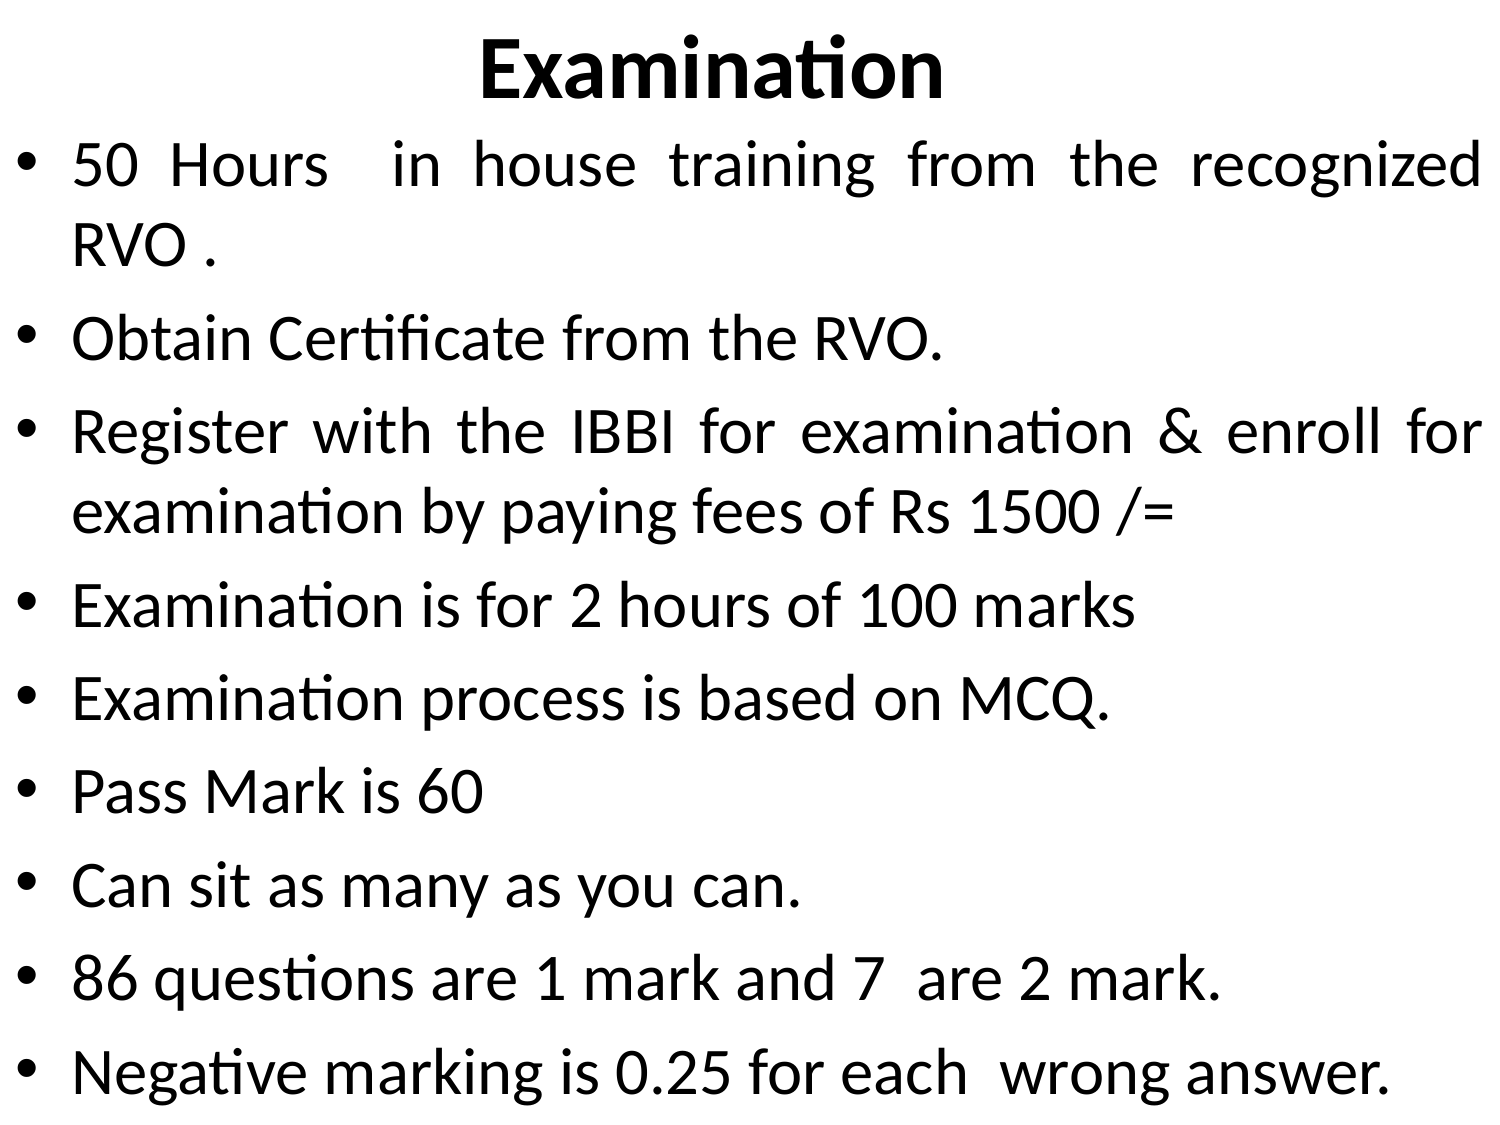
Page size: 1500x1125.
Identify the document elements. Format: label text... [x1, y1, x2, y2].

title Examination [0, 0, 1425, 112]
list 50 Hours in house training from the recognized RVO . Obtain Certificate from the RVO. Register with the IBBI for examination & enroll for examination by paying fees of Rs 1500 /= Examination is for 2 hours of 100 marks Examination process is based on MCQ. Pass Mark is 60 Can sit as many as you can. 86 questions are 1 mark and 7 are 2 mark. Negative marking is 0.25 for each wrong answer. [0, 112, 1500, 1125]
